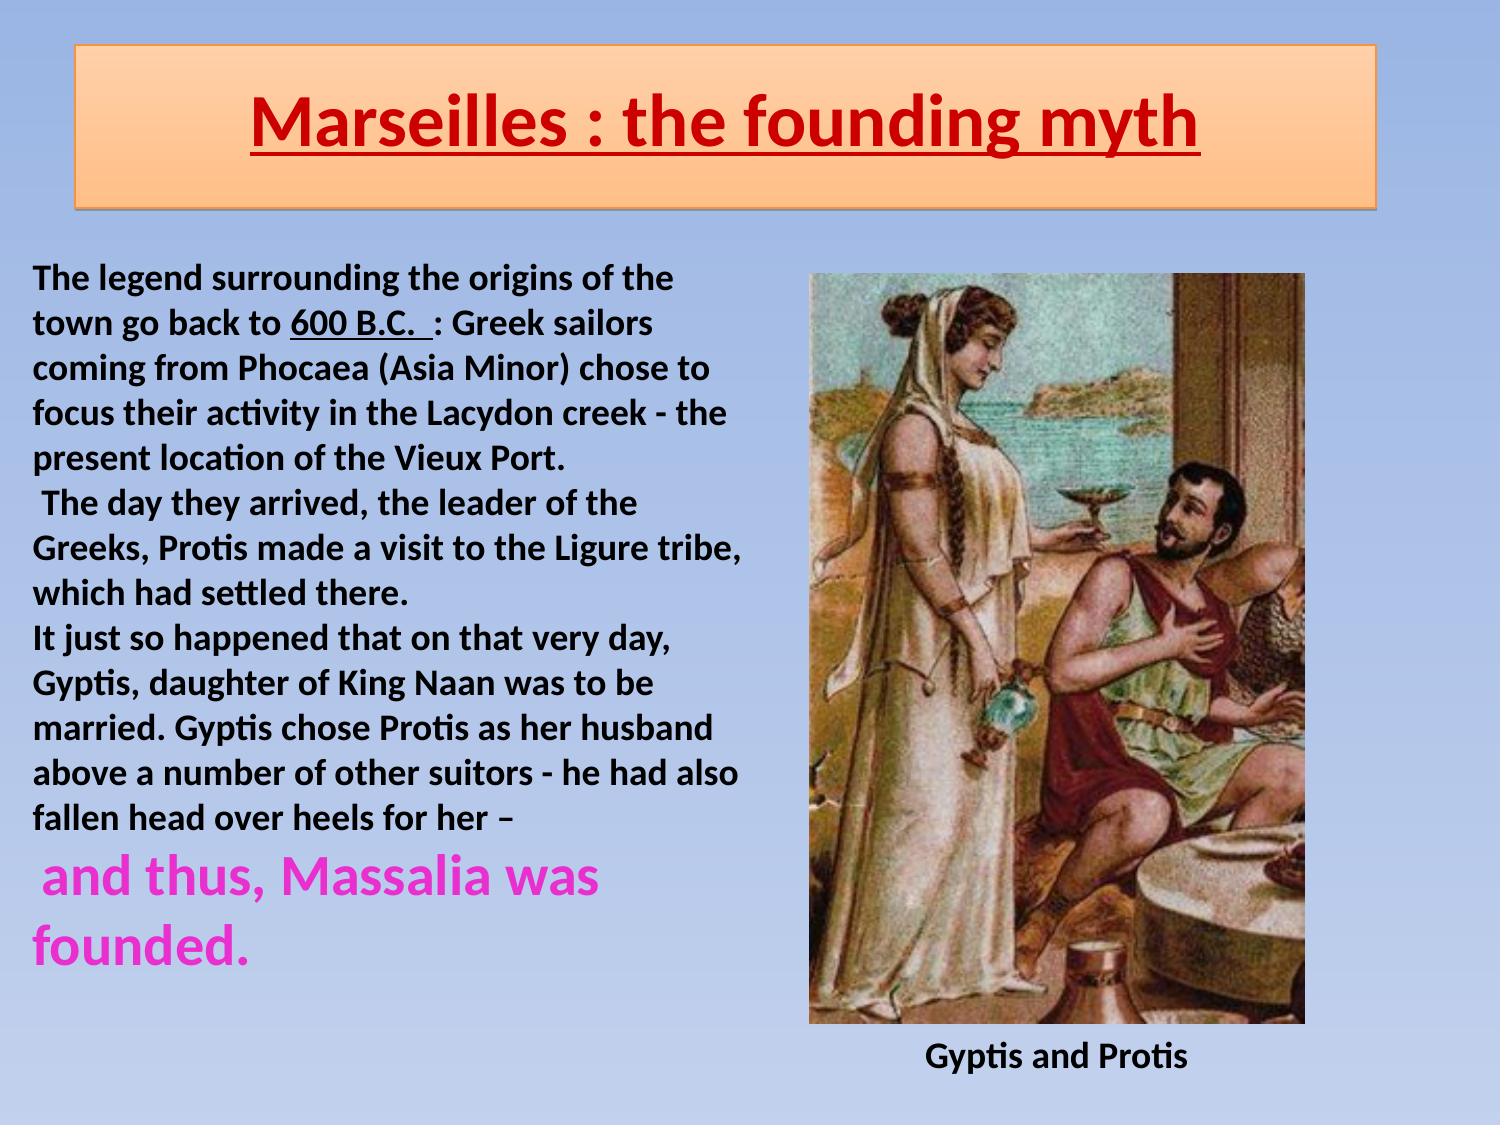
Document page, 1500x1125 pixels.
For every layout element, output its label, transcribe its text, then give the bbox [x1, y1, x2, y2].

title Marseilles : the founding myth [75, 45, 1376, 209]
text_box The legend surrounding the origins of the town go back to 600 B.C. : Greek sailors coming from Phocaea (Asia Minor) chose to focus their activity in the Lacydon creek - the present location of the Vieux Port. The day they arrived, the leader of the Greeks, Protis made a visit to the Ligure tribe, which had settled there. It just so happened that on that very day, Gyptis, daughter of King Naan was to be married. Gyptis chose Protis as her husband above a number of other suitors - he had also fallen head over heels for her – and thus, Massalia was founded. [17, 244, 774, 985]
picture [808, 273, 1306, 1024]
text_box Gyptis and Protis [808, 1032, 1305, 1084]
